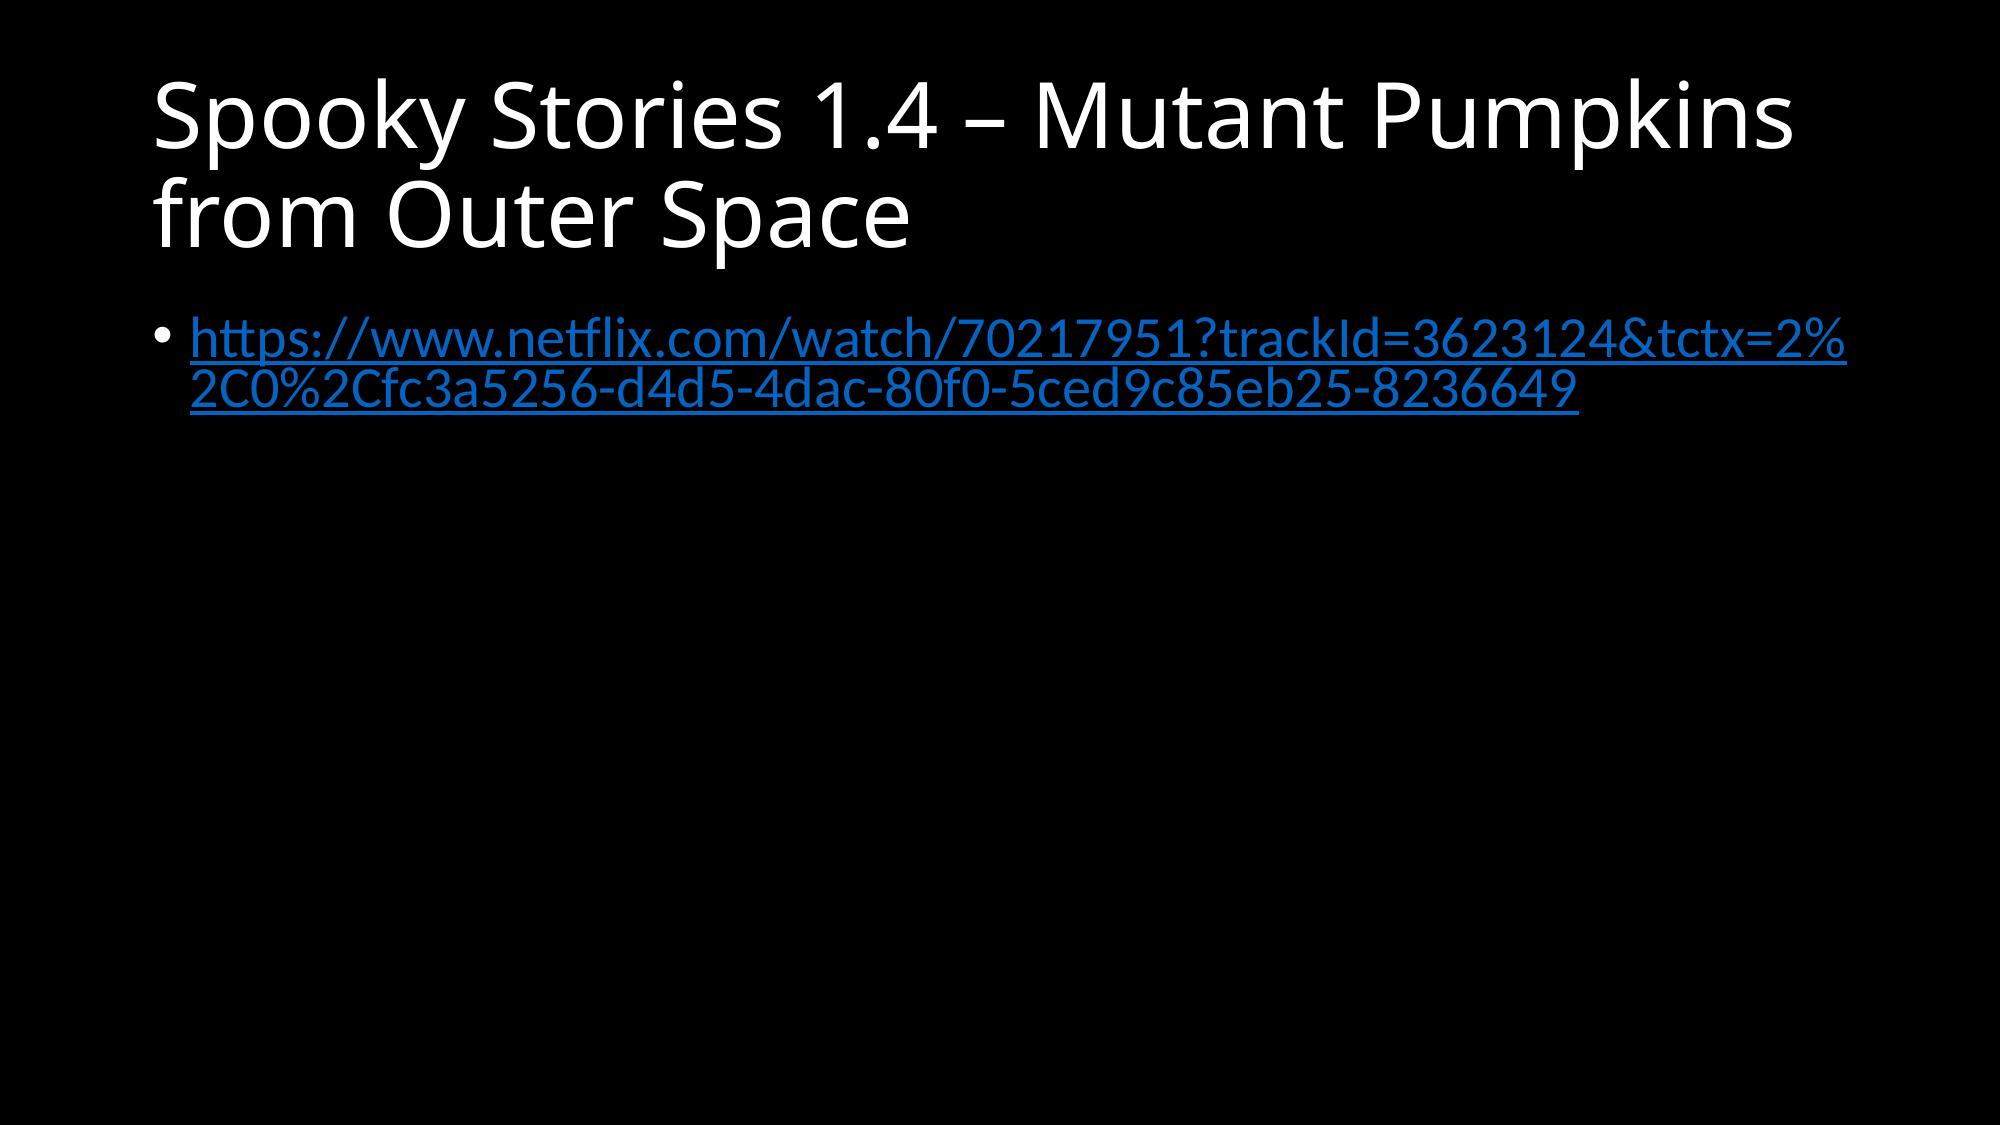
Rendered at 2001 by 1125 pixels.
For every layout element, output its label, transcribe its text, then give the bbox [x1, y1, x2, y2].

list https://www.netflix.com/watch/70217951?trackId=3623124&tctx=2%2C0%2Cfc3a5256-d4d5-4dac-80f0-5ced9c85eb25-8236649 [137, 299, 1863, 1014]
title Spooky Stories 1.4 – Mutant Pumpkins from Outer Space [137, 59, 1863, 278]
